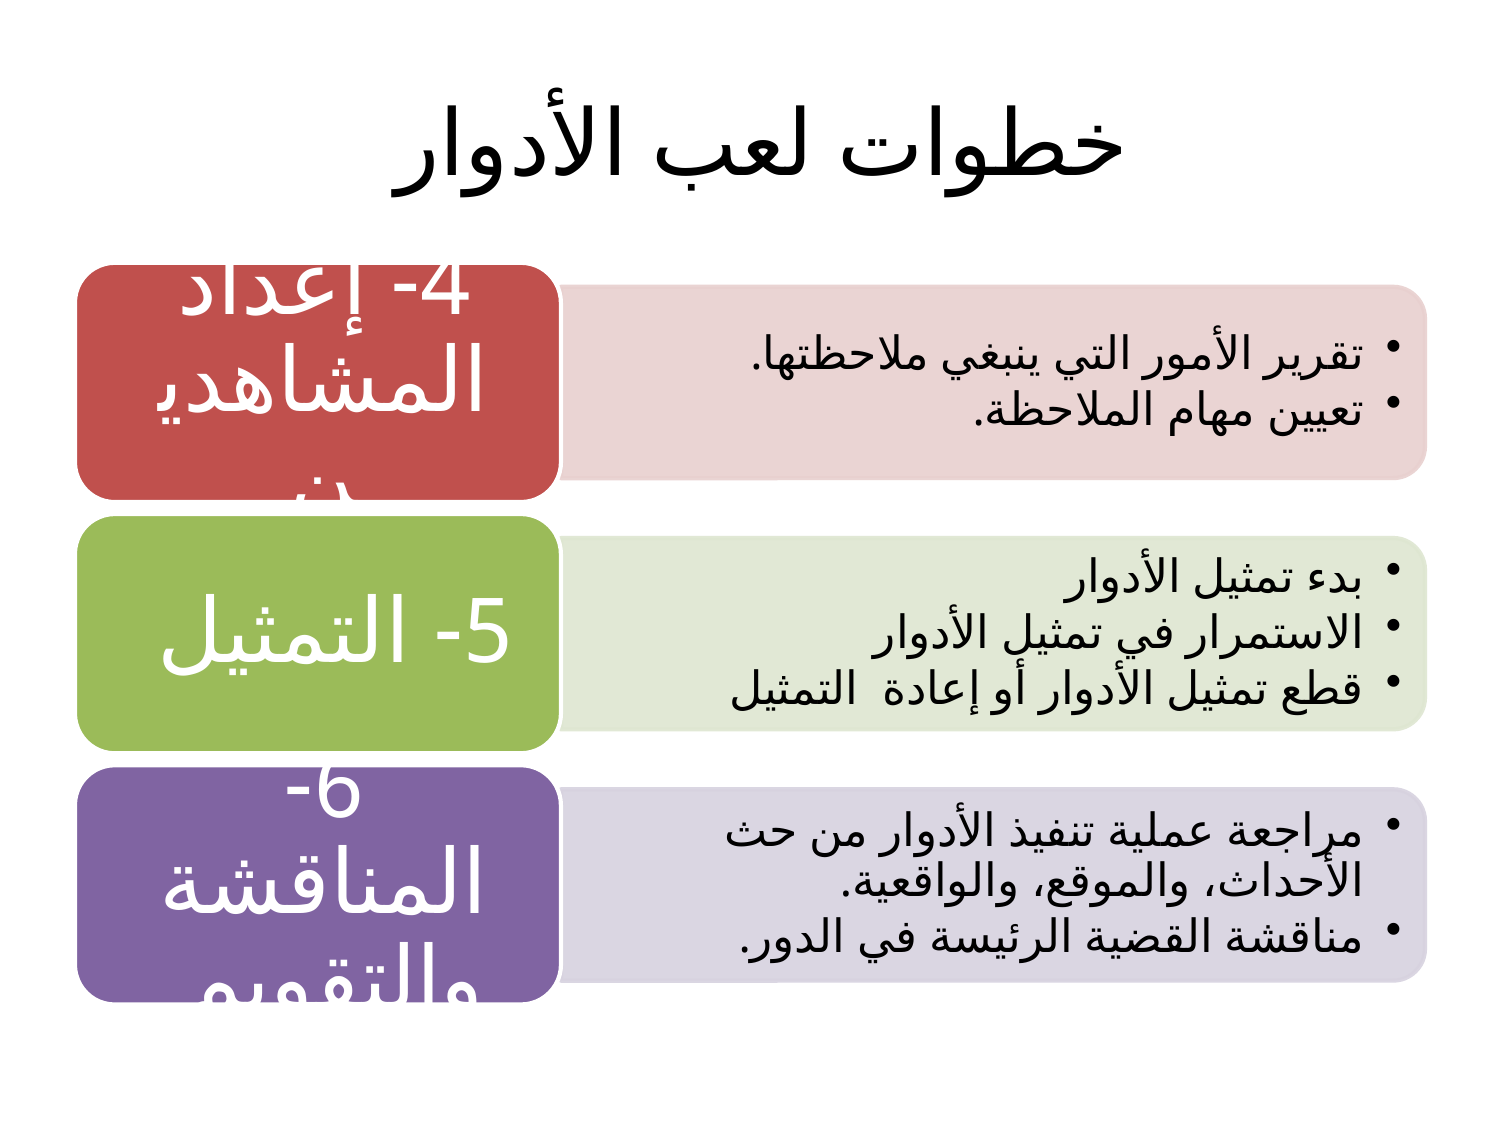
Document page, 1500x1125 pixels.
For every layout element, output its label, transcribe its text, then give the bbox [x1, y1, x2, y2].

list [74, 262, 1426, 1006]
title خطوات لعب الأدوار [75, 45, 1425, 233]
